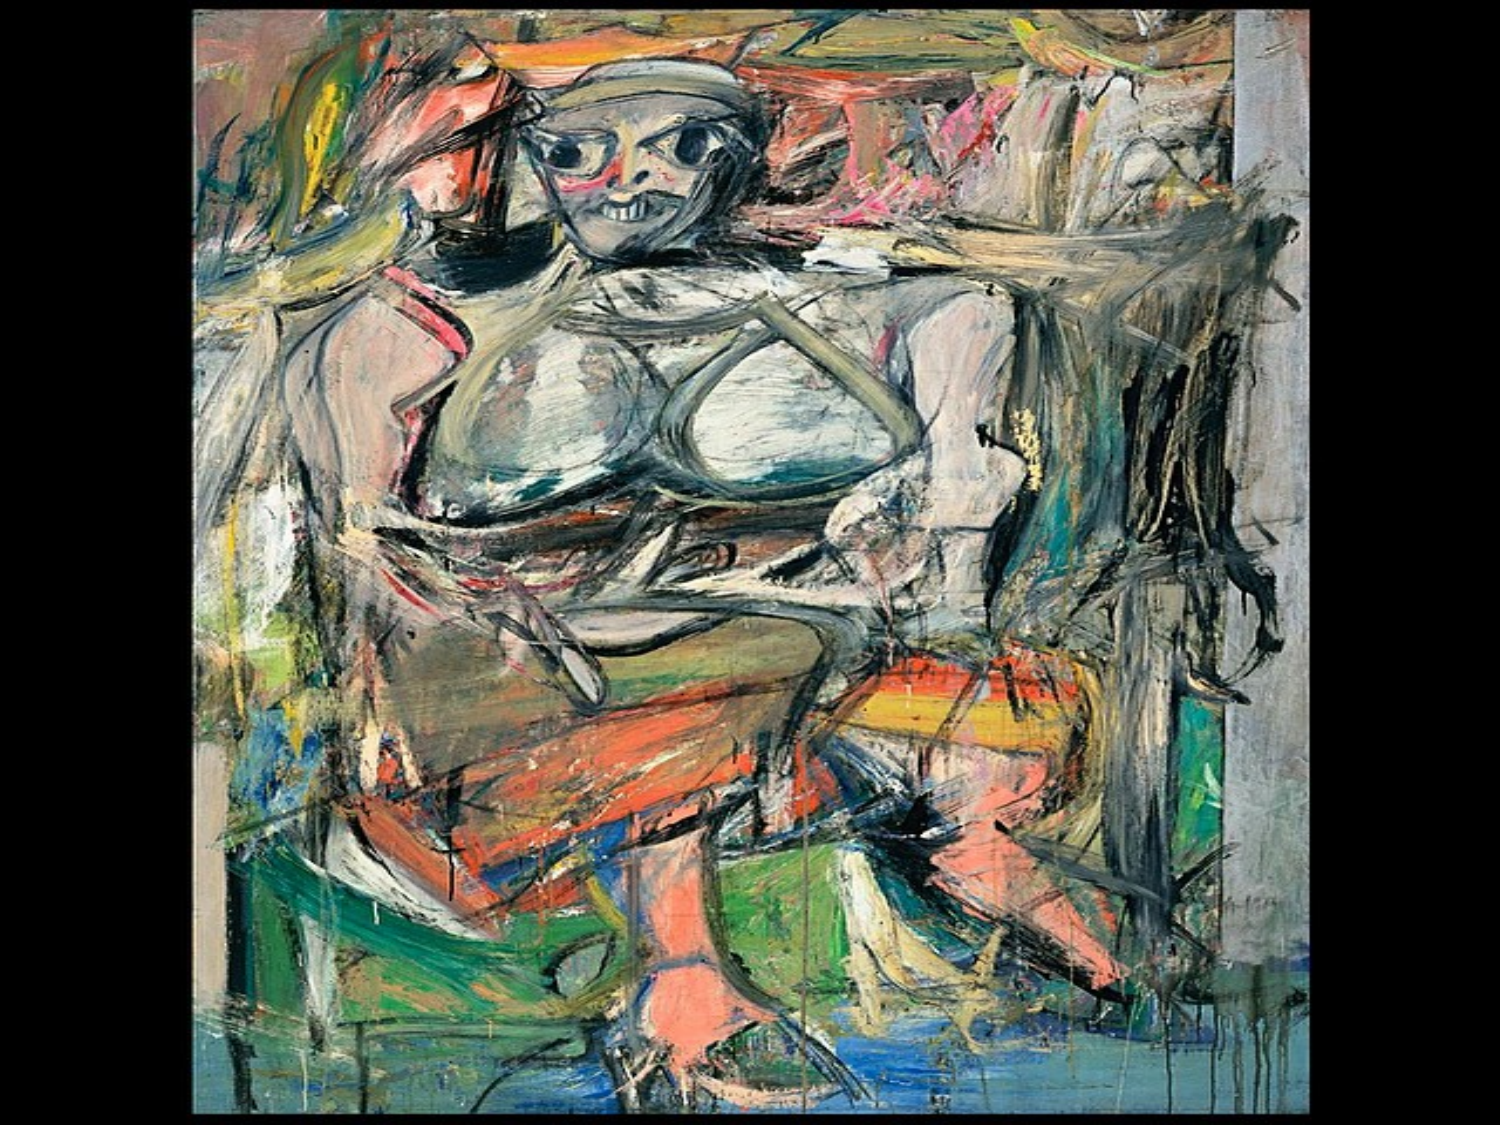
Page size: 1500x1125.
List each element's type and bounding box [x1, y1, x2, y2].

list [0, 0, 1500, 1125]
